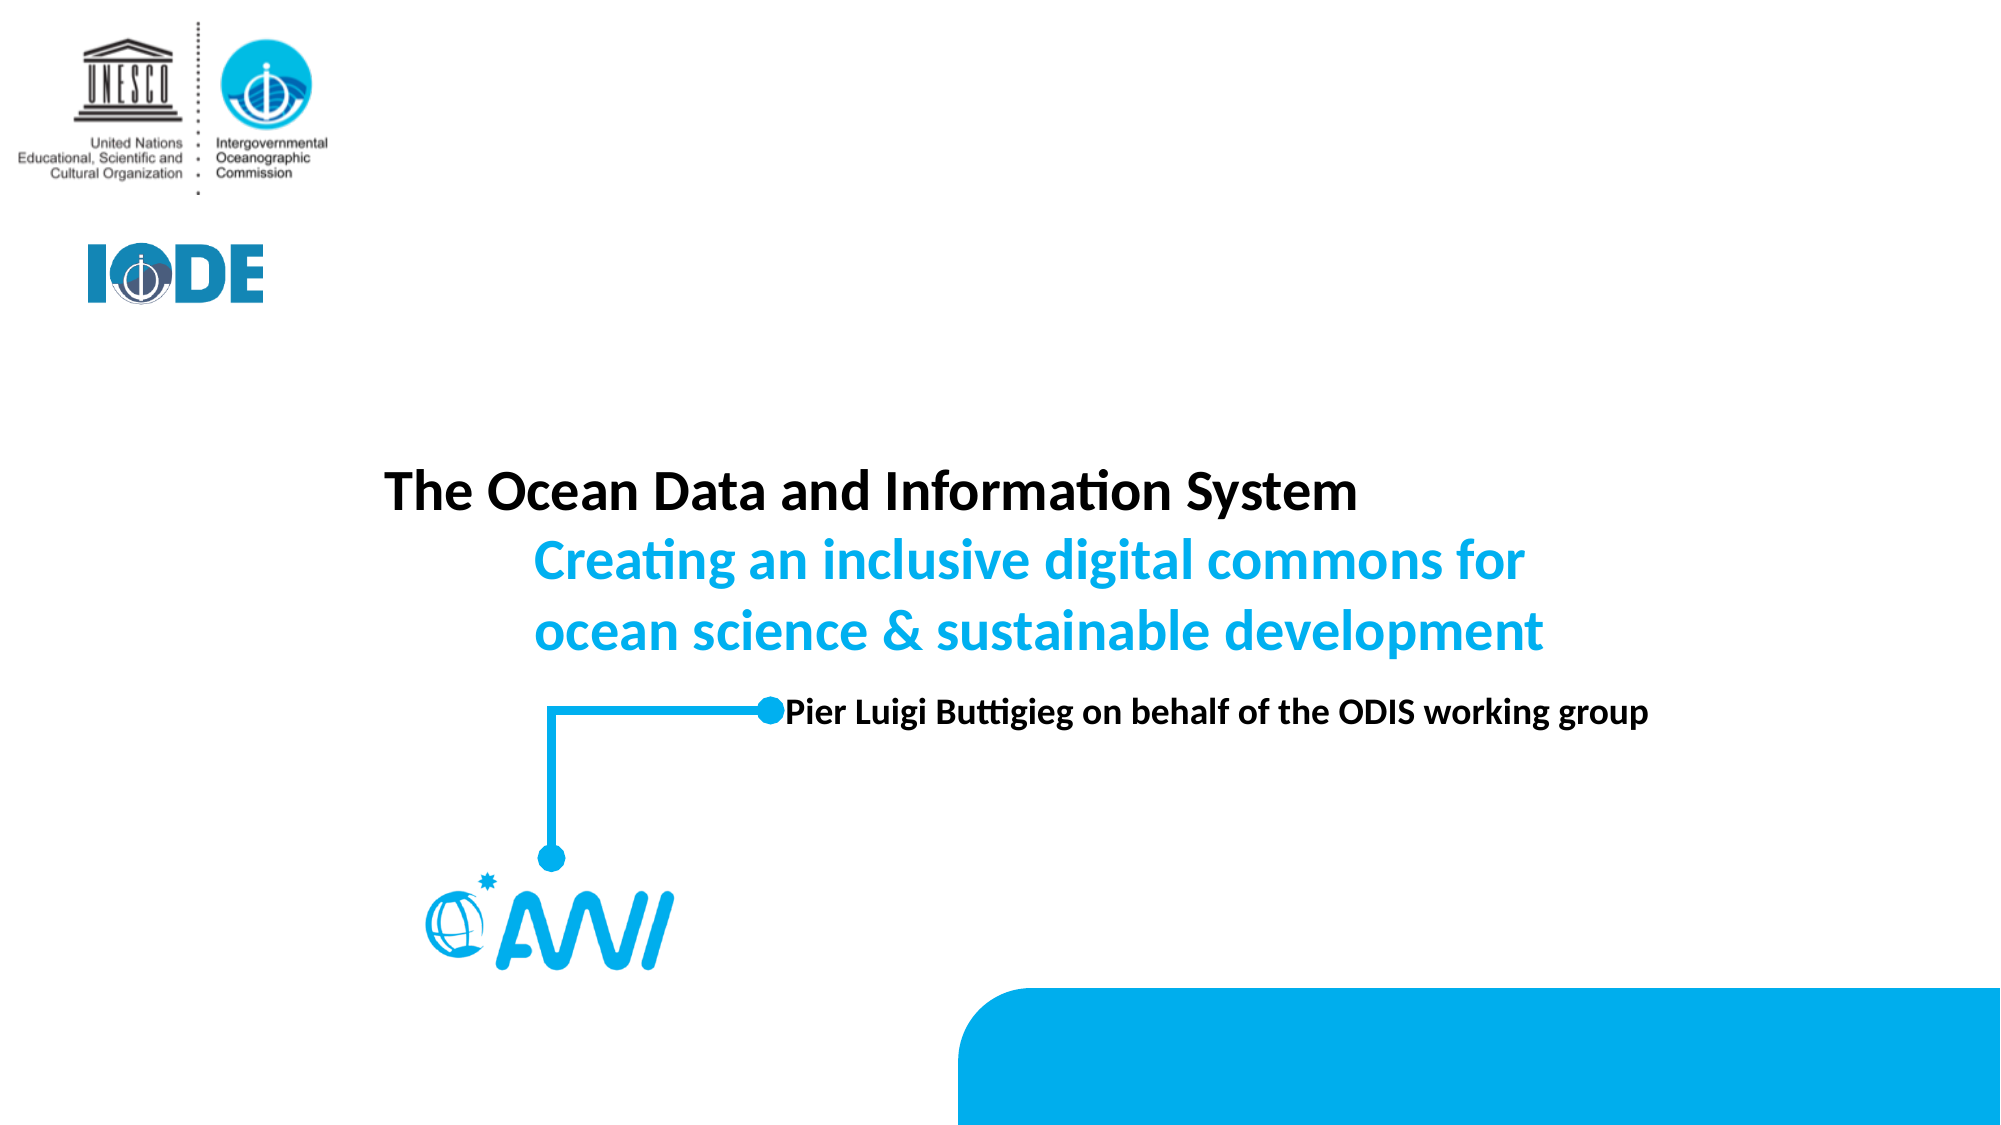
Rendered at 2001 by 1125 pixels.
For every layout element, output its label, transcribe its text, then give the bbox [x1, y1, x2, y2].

text_box [957, 987, 2000, 1125]
picture [88, 240, 263, 306]
text_box Pier Luigi Buttigieg on behalf of the ODIS working group [770, 679, 1966, 740]
text_box The Ocean Data and Information System Creating an inclusive digital commons for ocean science & sustainable development [369, 444, 1912, 670]
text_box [551, 710, 771, 859]
picture [18, 21, 376, 195]
picture [409, 858, 693, 985]
